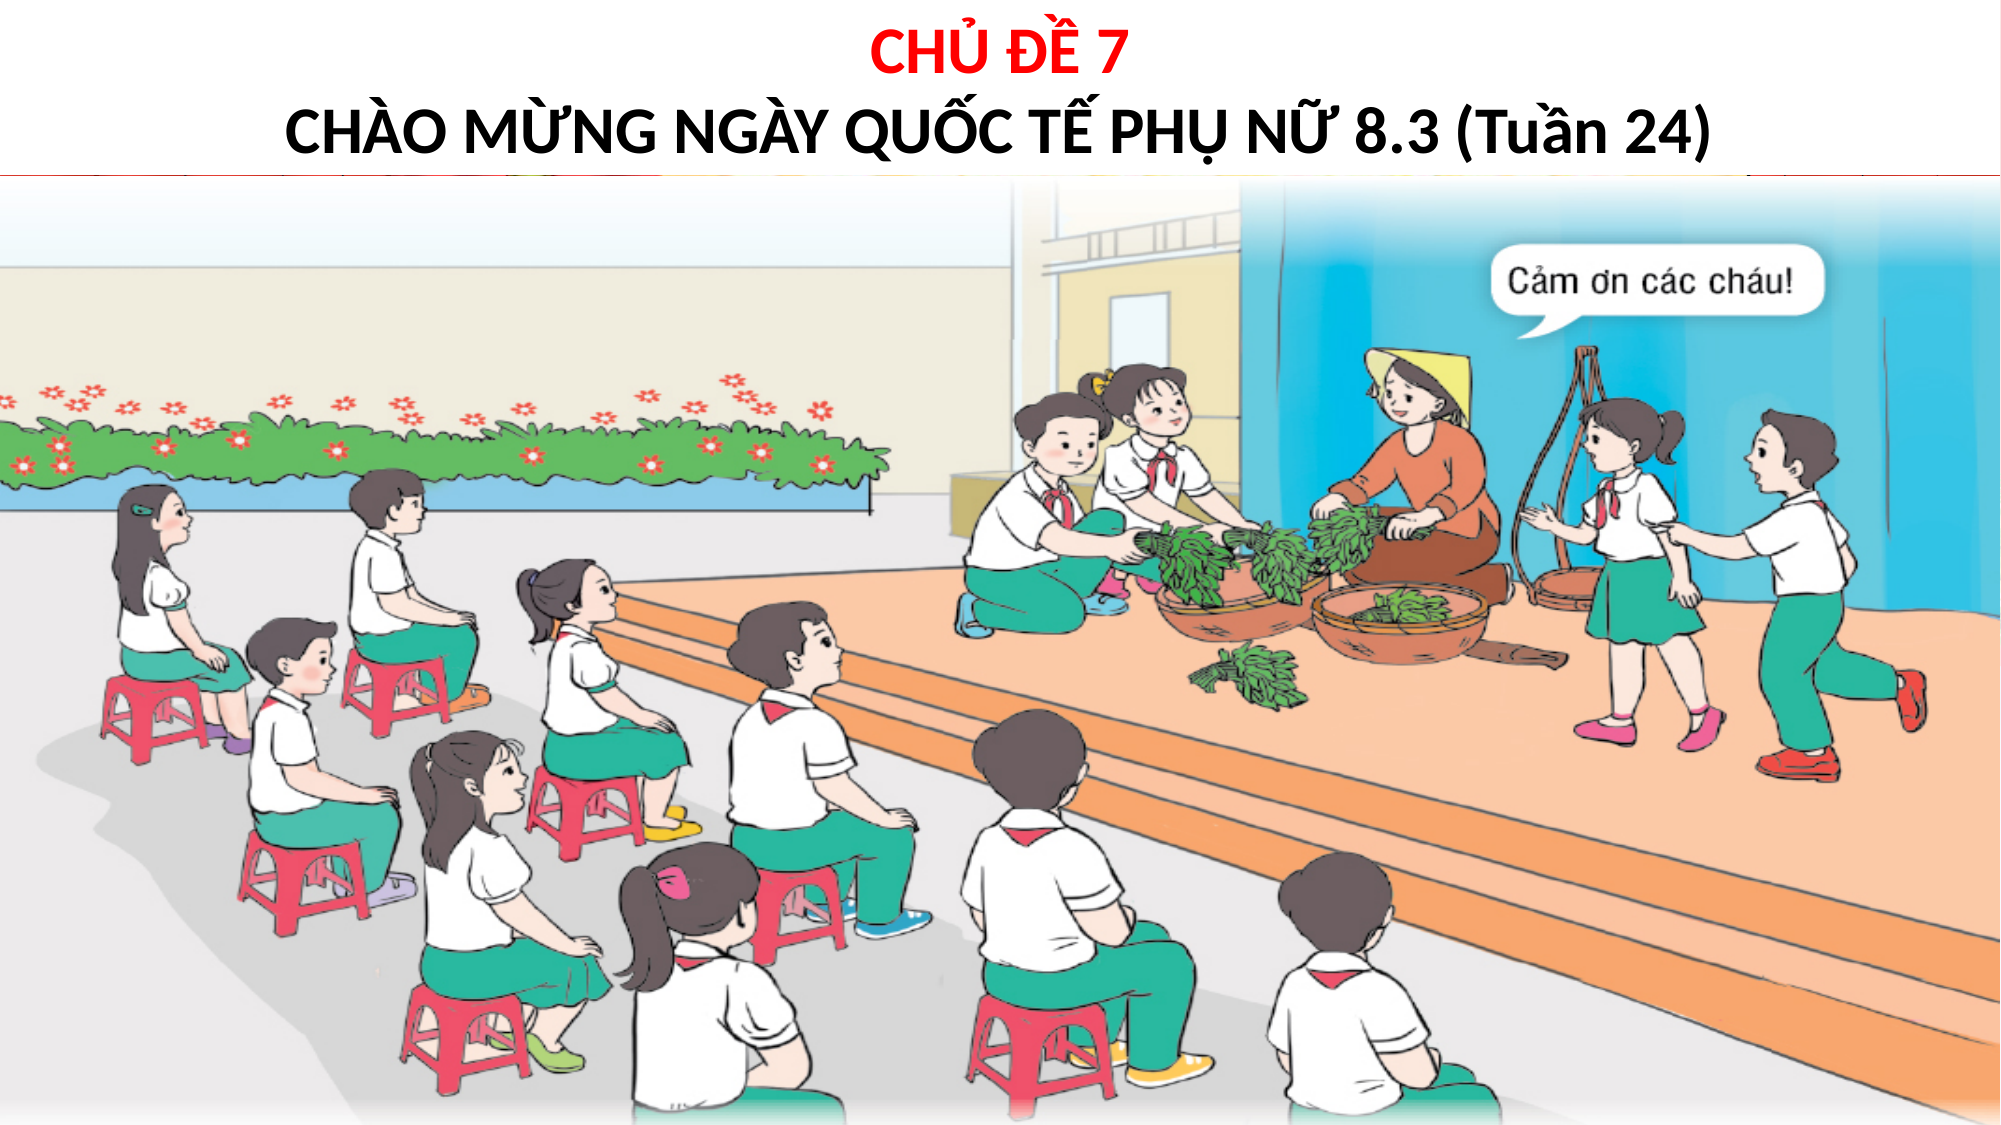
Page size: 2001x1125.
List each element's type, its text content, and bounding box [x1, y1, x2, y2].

text_box CHỦ ĐỀ 7 CHÀO MỪNG NGÀY QUỐC TẾ PHỤ NỮ 8.3 (Tuần 24) [0, 0, 2000, 174]
picture [0, 0, 2001, 1125]
